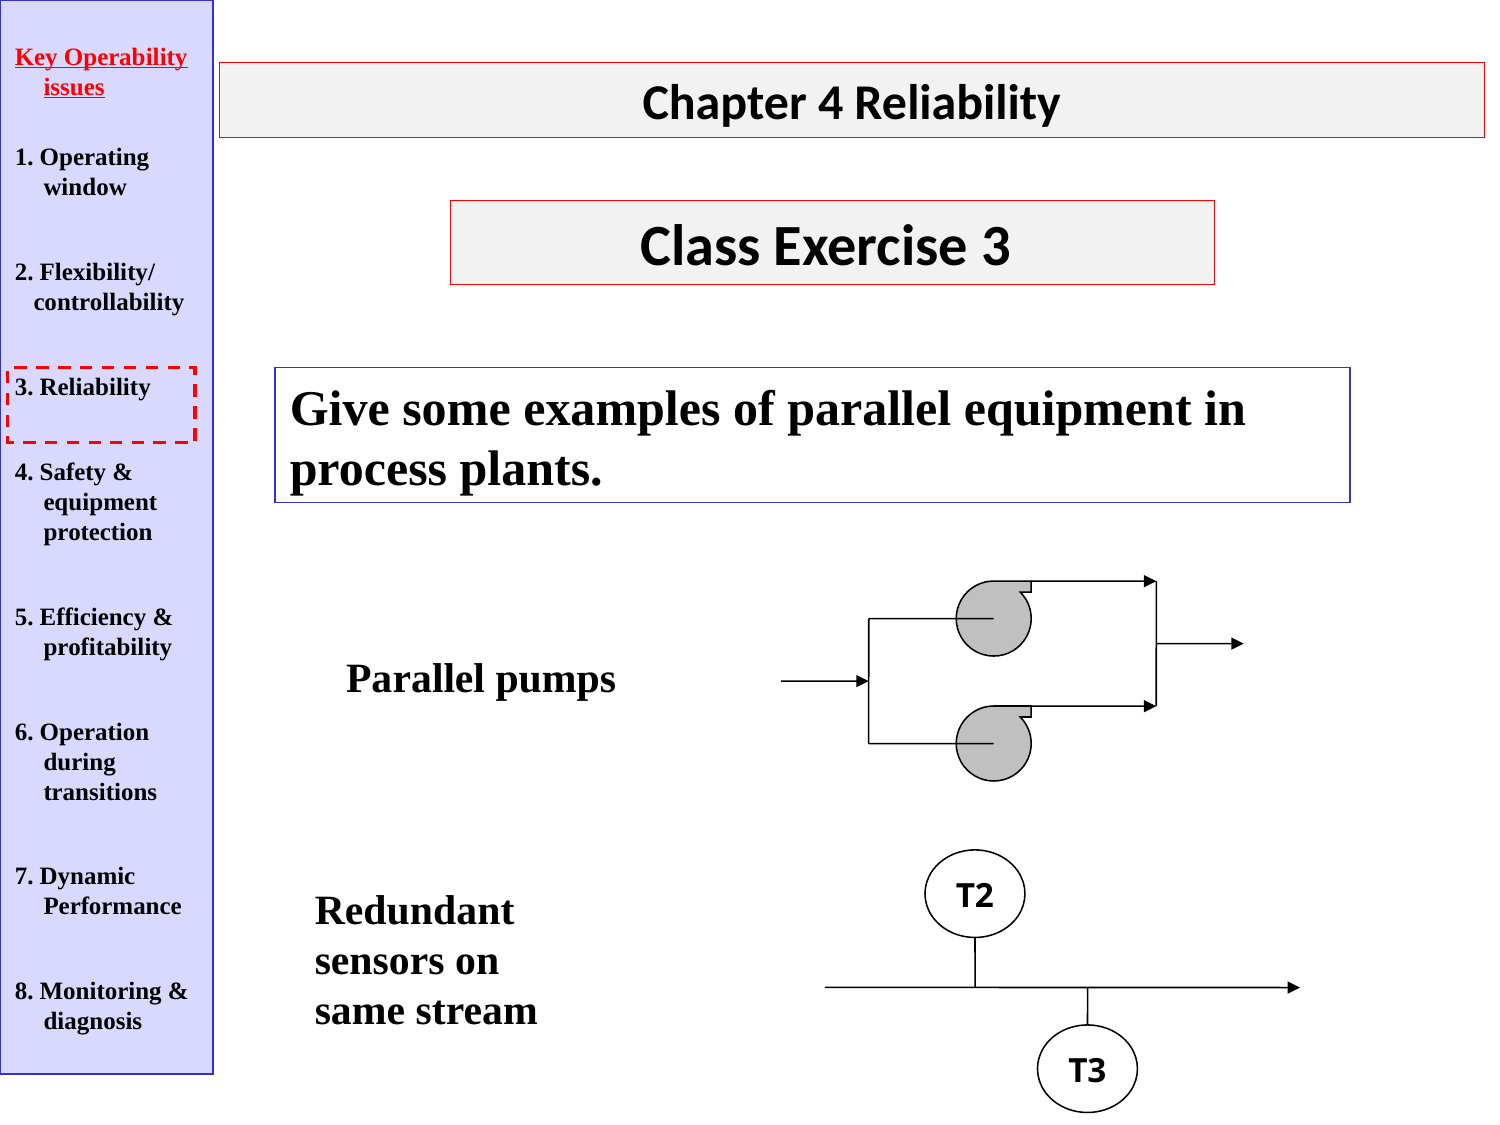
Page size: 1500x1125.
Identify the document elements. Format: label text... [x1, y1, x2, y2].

text_box Class Exercise 3 [450, 200, 1215, 285]
text_box Give some examples of parallel equipment in process plants. [275, 367, 1350, 503]
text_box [330, 580, 1244, 782]
text_box Chapter 4 Reliability [219, 62, 1485, 138]
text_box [299, 849, 1301, 1113]
text_box [7, 367, 196, 443]
text_box Key Operability issues 1. Operating window 2. Flexibility/ controllability 3. Reliability 4. Safety & equipment protection 5. Efficiency & profitability 6. Operation during transitions 7. Dynamic Performance 8. Monitoring & diagnosis [0, 0, 213, 1074]
